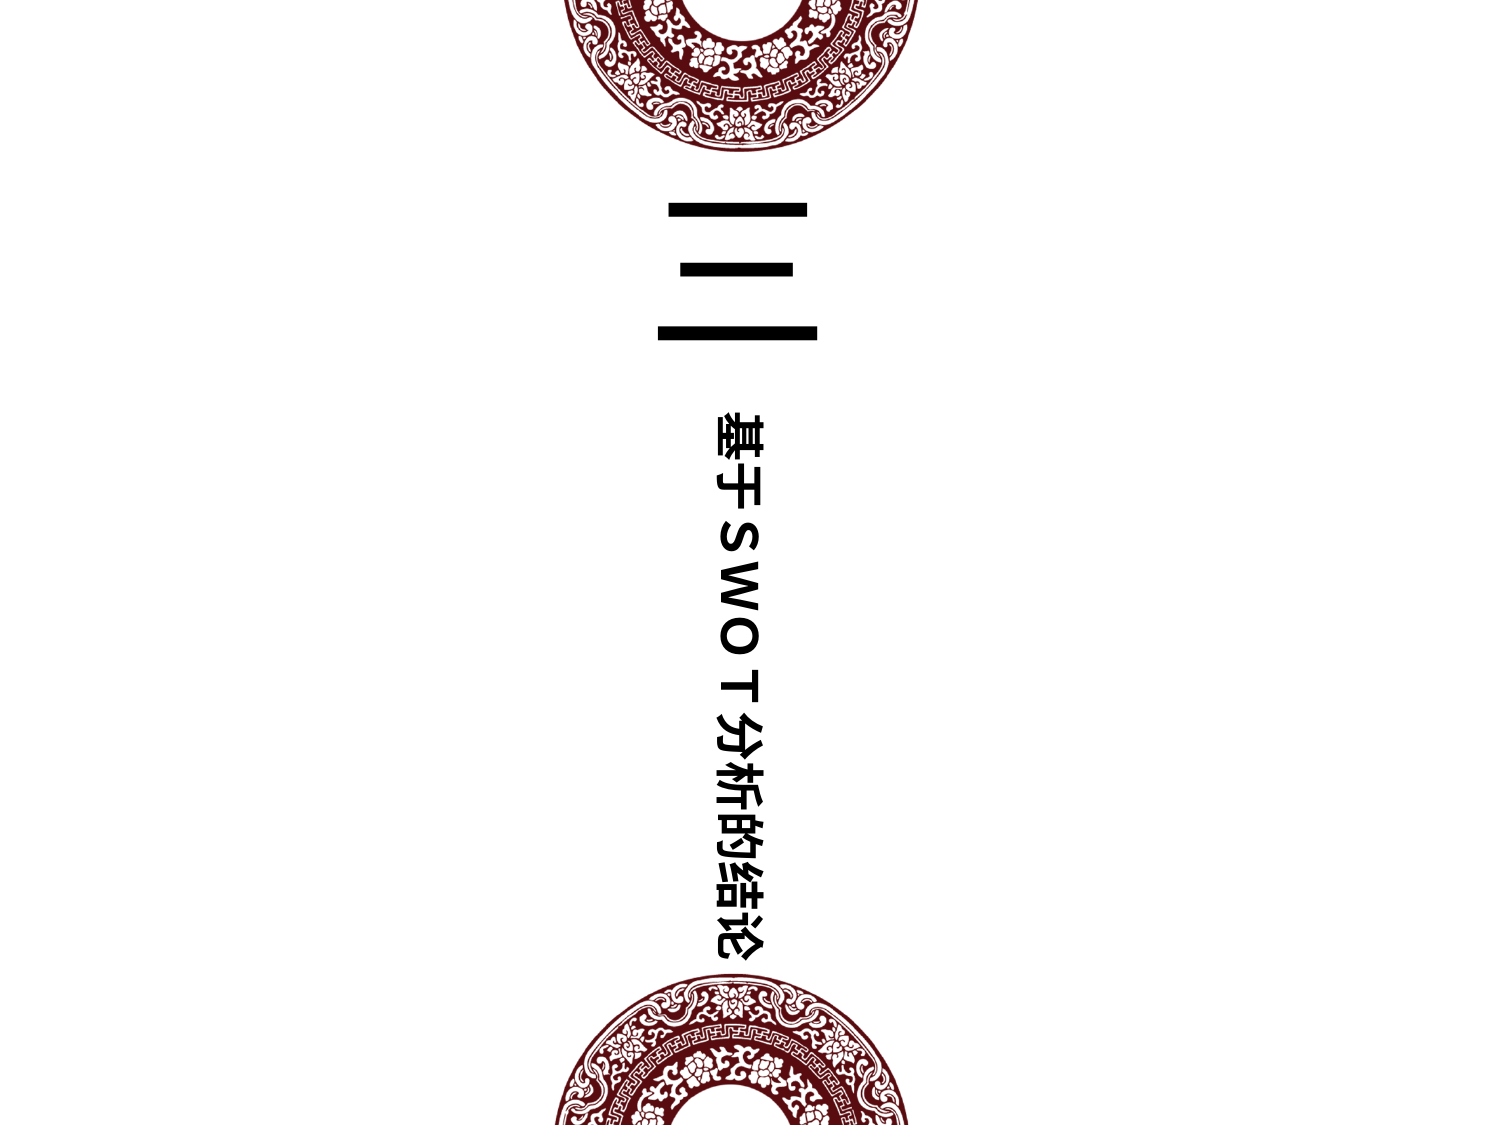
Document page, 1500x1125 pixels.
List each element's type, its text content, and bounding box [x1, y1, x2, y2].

text_box 基于ＳＷＯＴ分析的结论 [688, 397, 780, 827]
text_box 三 [631, 304, 833, 384]
picture [543, 828, 916, 1125]
picture [556, 0, 929, 296]
